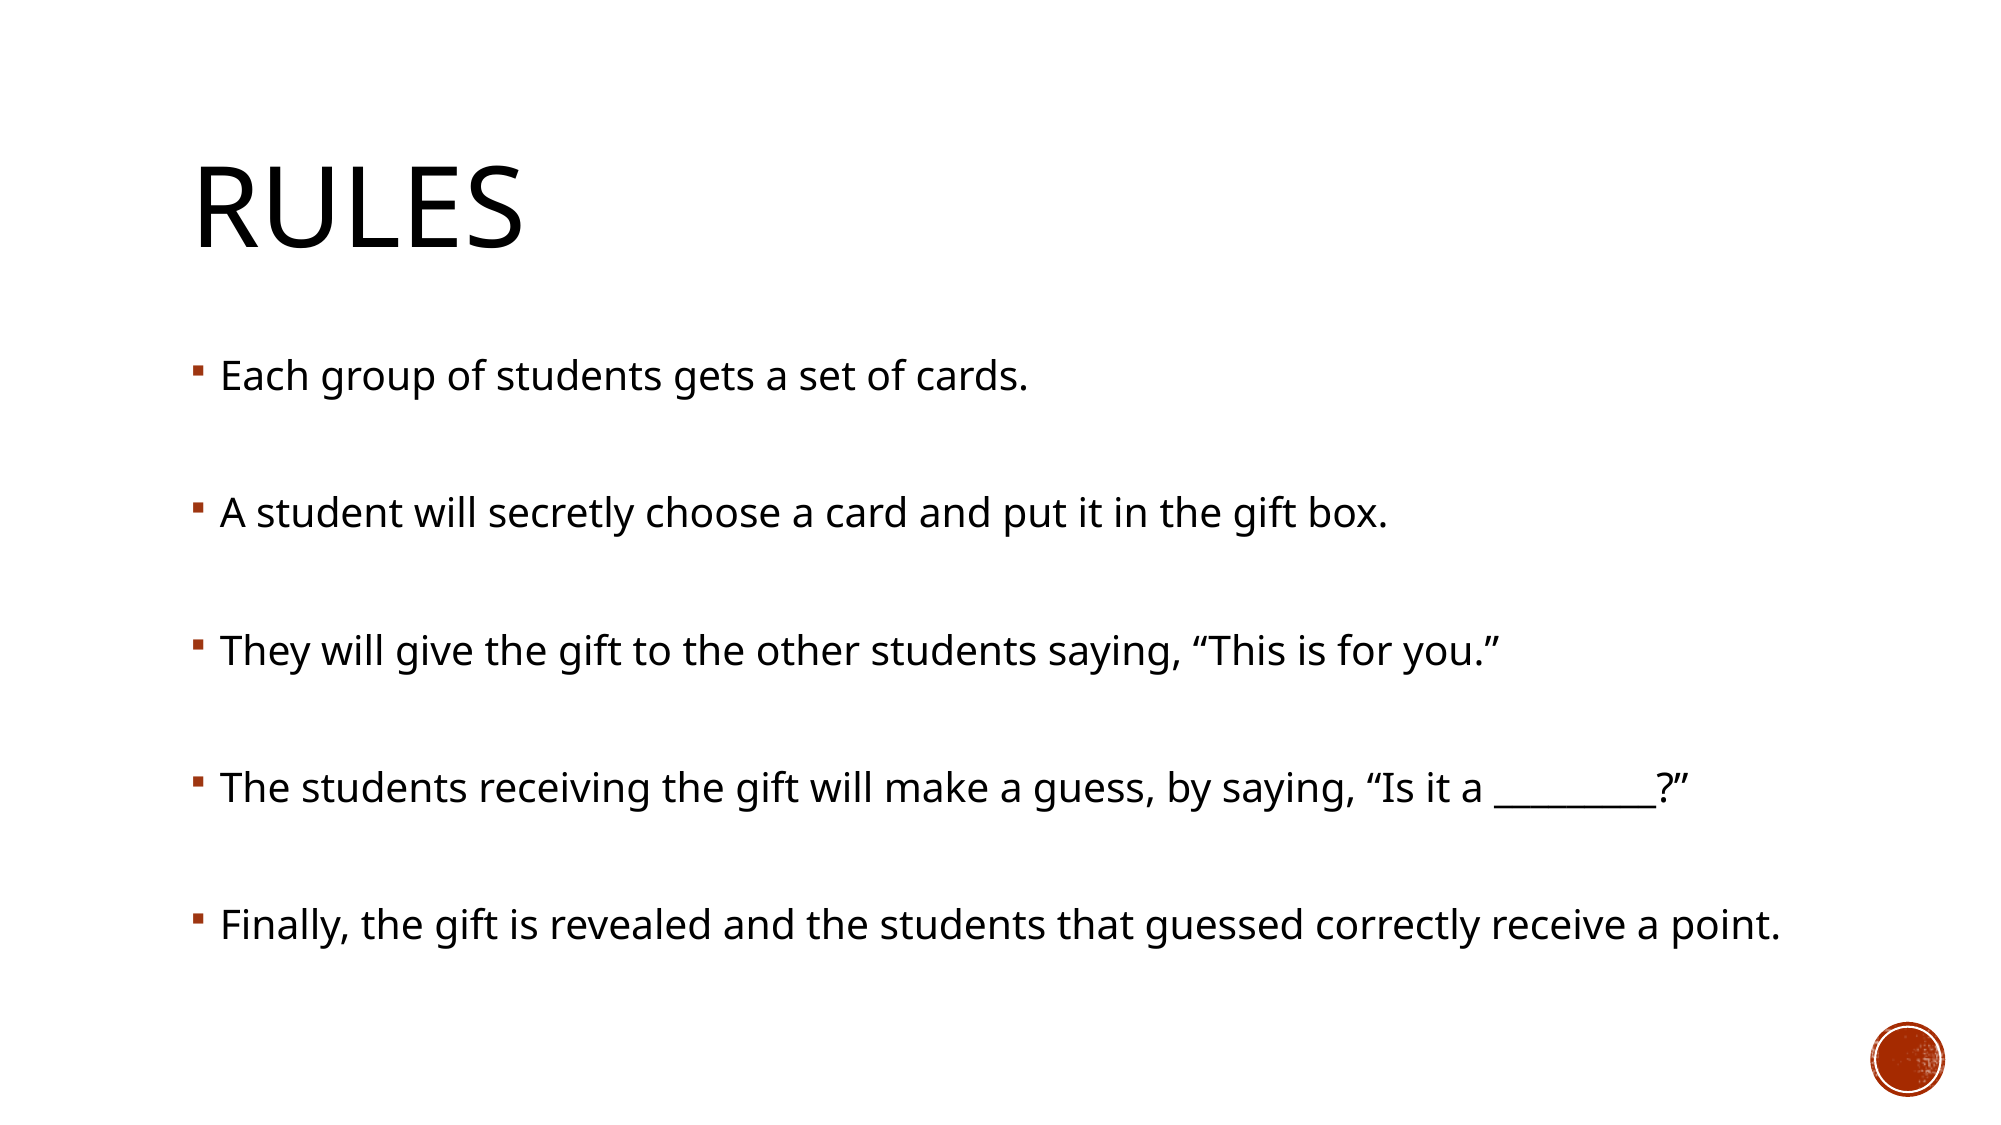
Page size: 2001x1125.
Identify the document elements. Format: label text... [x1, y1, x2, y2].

title Rules [175, 79, 1826, 344]
list Each group of students gets a set of cards. A student will secretly choose a card and put it in the gift box. They will give the gift to the other students saying, “This is for you.” The students receiving the gift will make a guess, by saying, “Is it a _________?” Finally, the gift is revealed and the students that guessed correctly receive a point. [175, 348, 1826, 1013]
